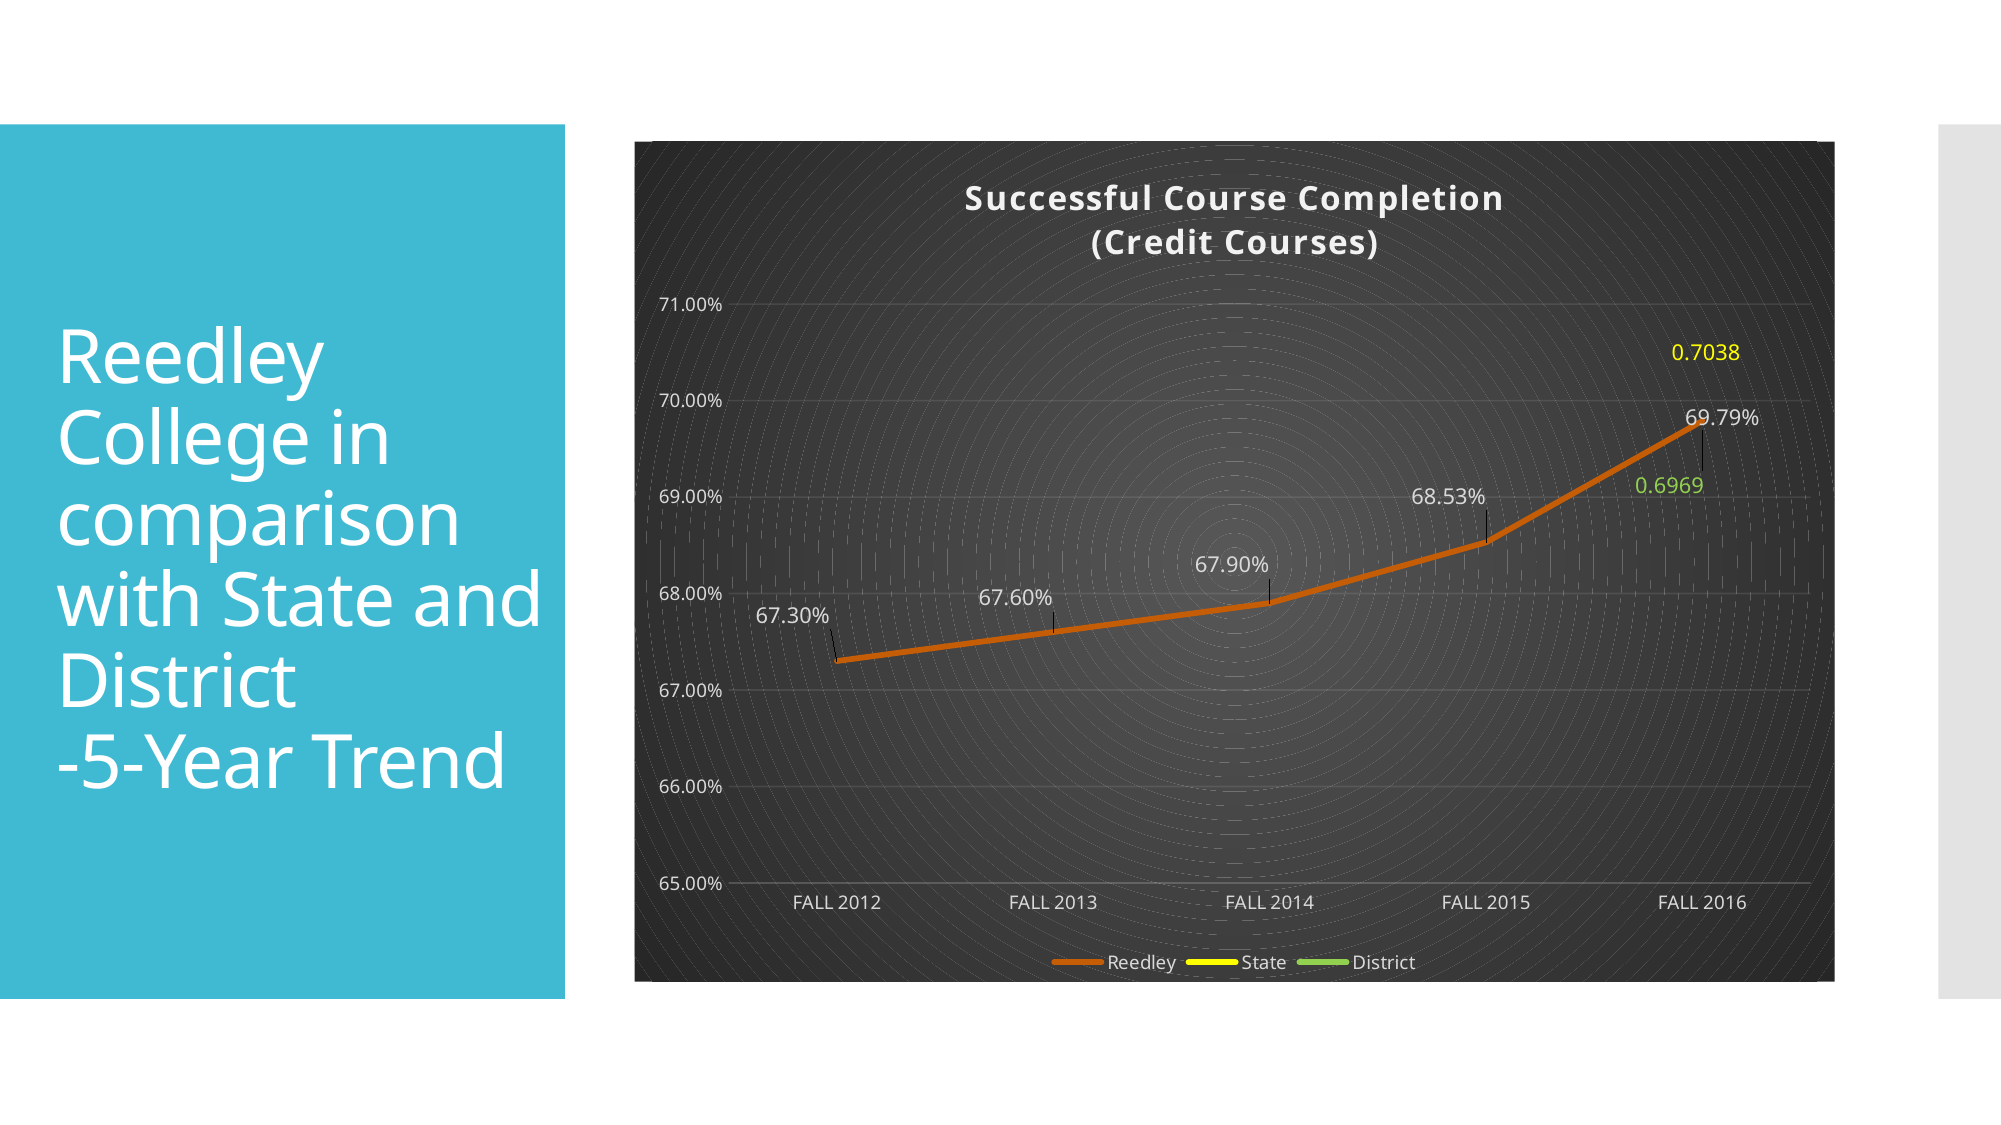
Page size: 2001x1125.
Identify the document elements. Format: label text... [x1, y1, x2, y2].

chart [634, 141, 1835, 982]
title Reedley College in comparison with State and District -5-Year Trend [41, 184, 561, 940]
